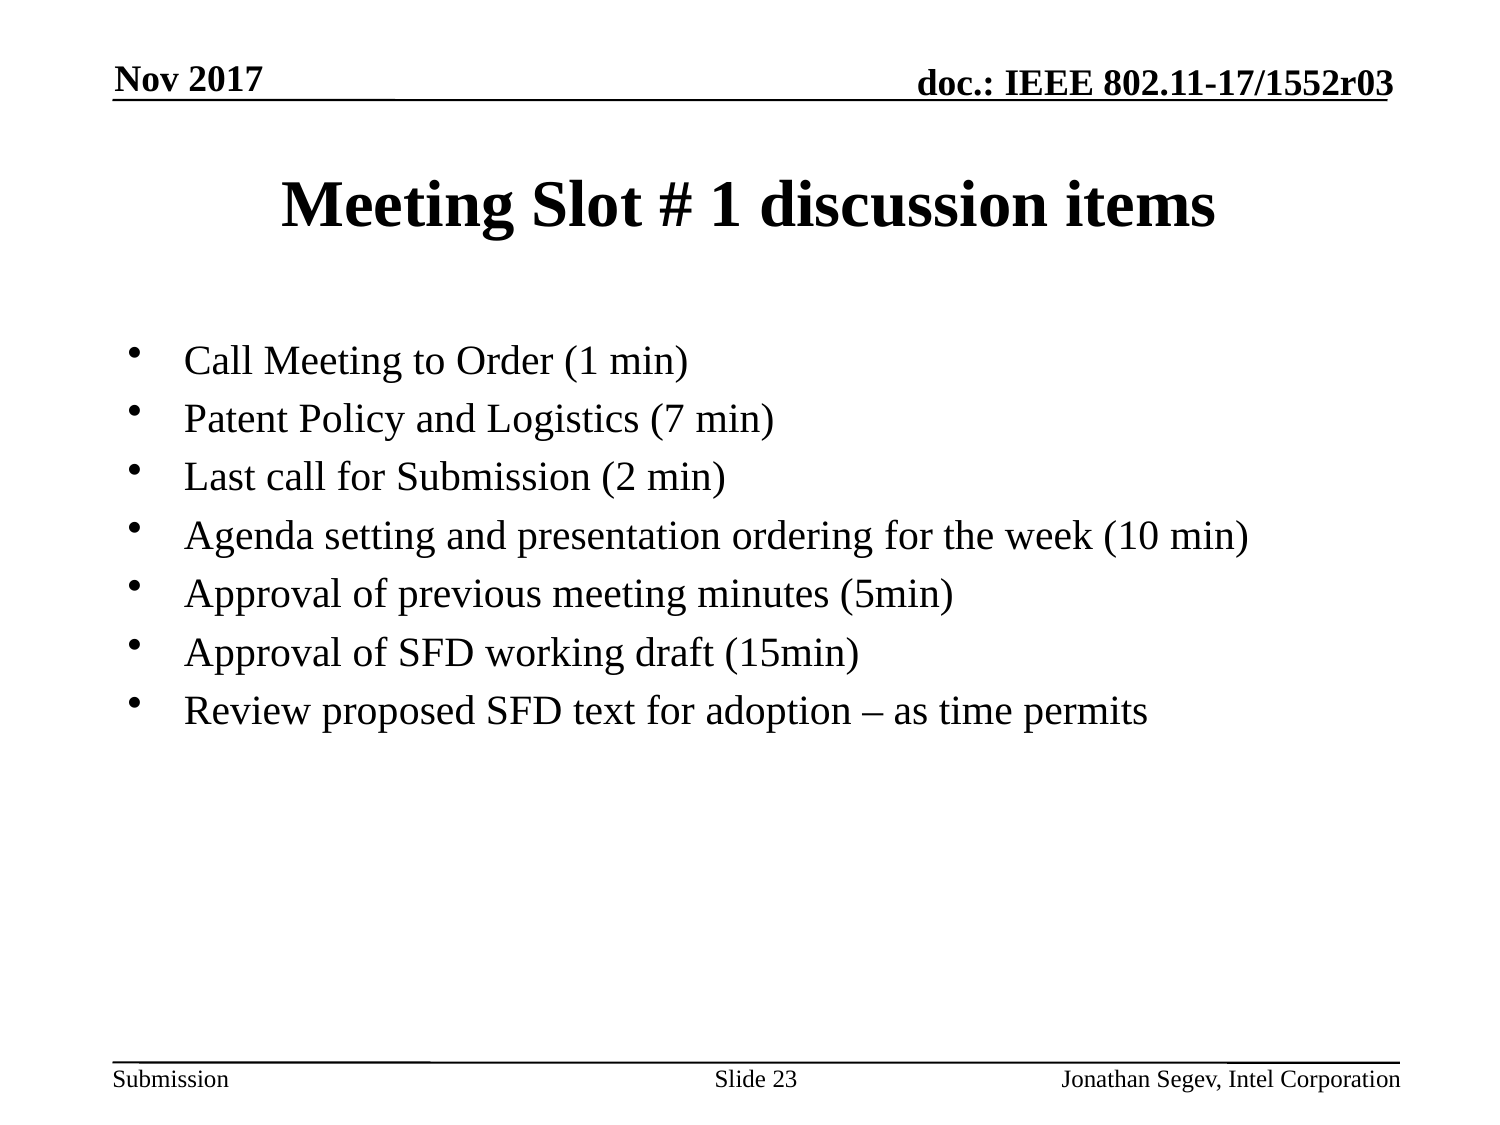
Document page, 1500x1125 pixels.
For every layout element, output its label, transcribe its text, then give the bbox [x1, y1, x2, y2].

title Meeting Slot # 1 discussion items [112, 112, 1388, 288]
list Call Meeting to Order (1 min) Patent Policy and Logistics (7 min) Last call for Submission (2 min) Agenda setting and presentation ordering for the week (10 min) Approval of previous meeting minutes (5min) Approval of SFD working draft (15min) Review proposed SFD text for adoption – as time permits [112, 324, 1388, 1000]
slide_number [114, 54, 423, 100]
slide_number Slide 23 [712, 1061, 800, 1123]
footer Jonathan Segev, Intel Corporation [878, 1061, 1402, 1093]
